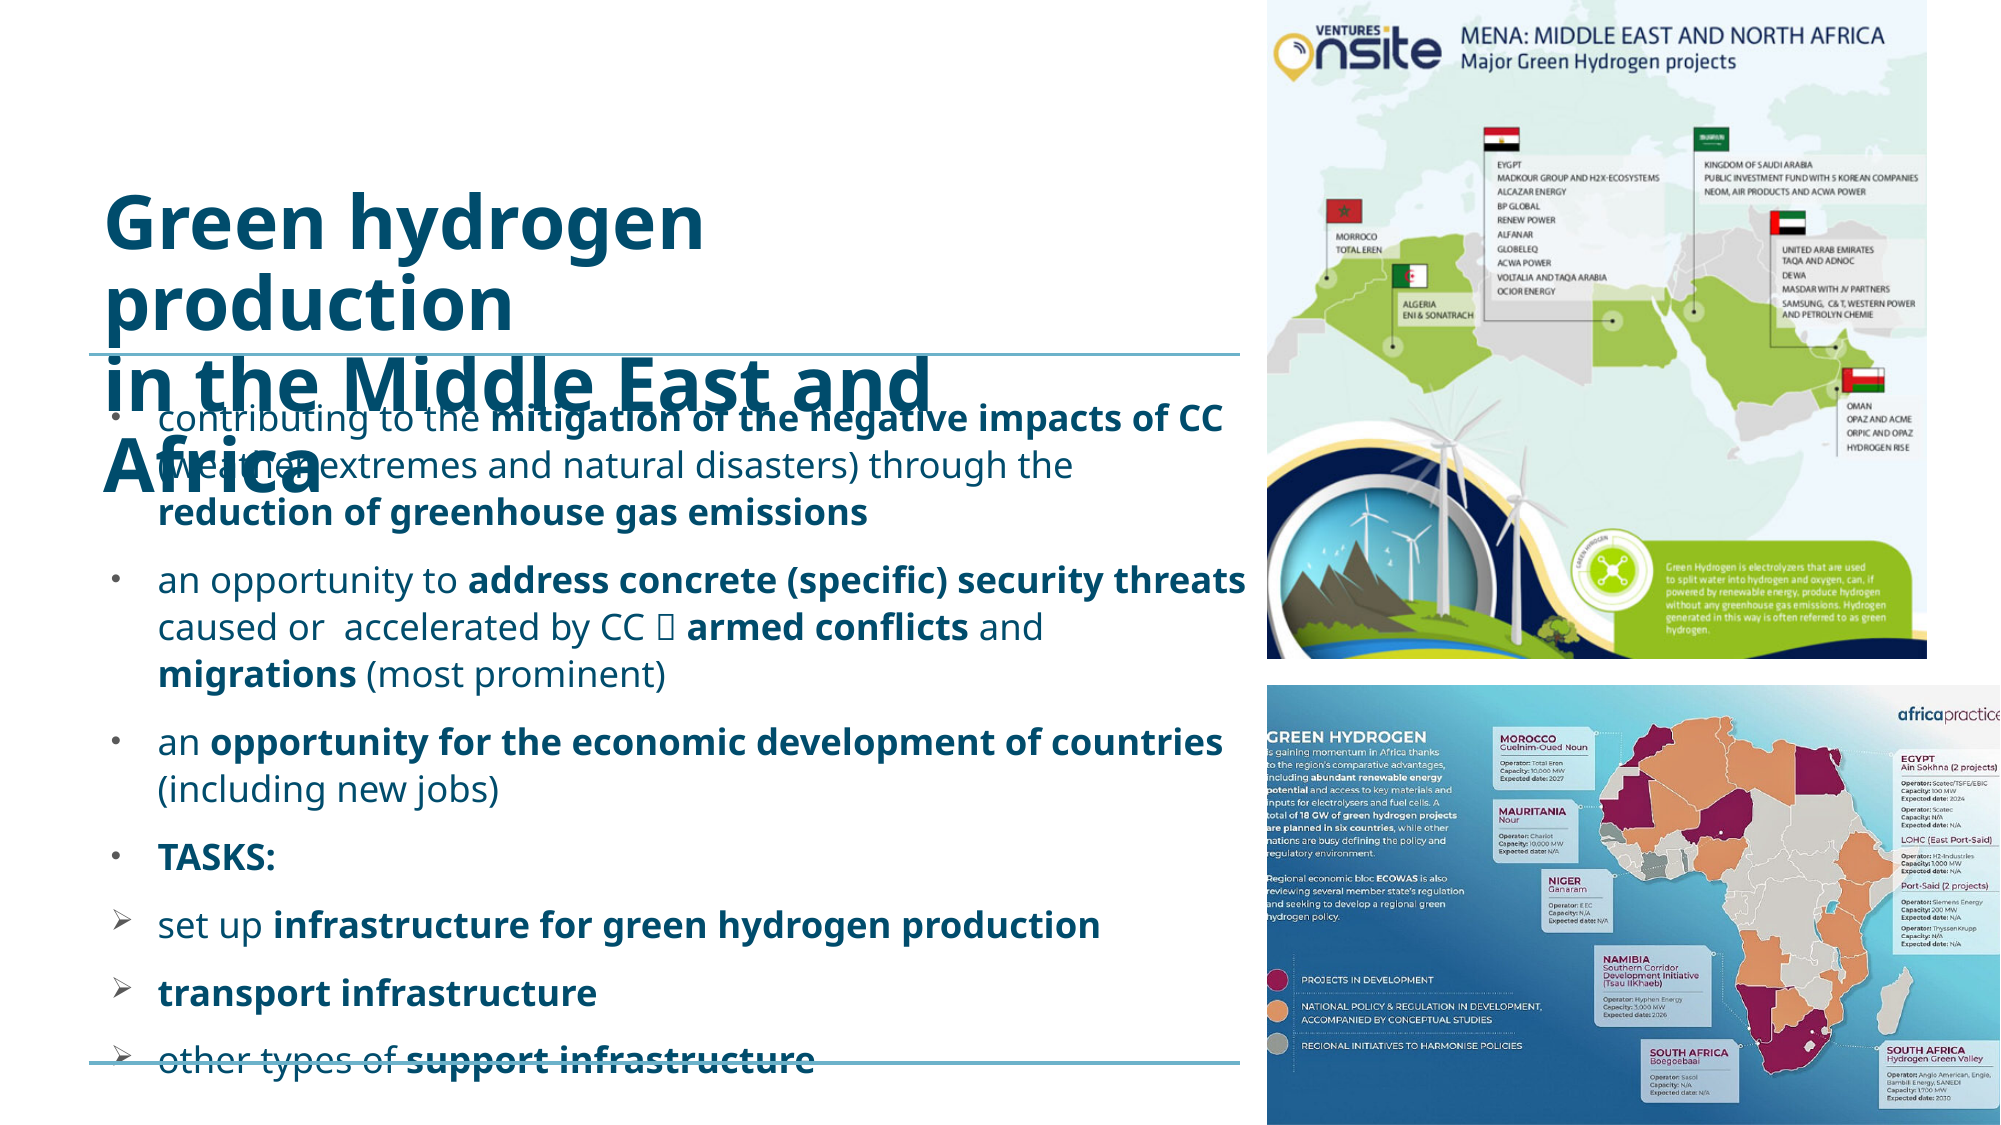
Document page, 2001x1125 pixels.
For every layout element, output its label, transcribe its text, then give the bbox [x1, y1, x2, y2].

picture [1267, 0, 1927, 659]
text_box contributing to the mitigation of the negative impacts of CC (weather extremes and natural disasters) through the reduction of greenhouse gas emissions an opportunity to address concrete (specific) security threats caused or accelerated by CC  armed conflicts and migrations (most prominent) an opportunity for the economic development of countries (including new jobs) TASKS: set up infrastructure for green hydrogen production transport infrastructure other types of support infrastructure [88, 383, 1268, 1105]
picture [1267, 685, 2000, 1125]
text_box Green hydrogen production in the Middle East and Africa [88, 177, 1098, 328]
